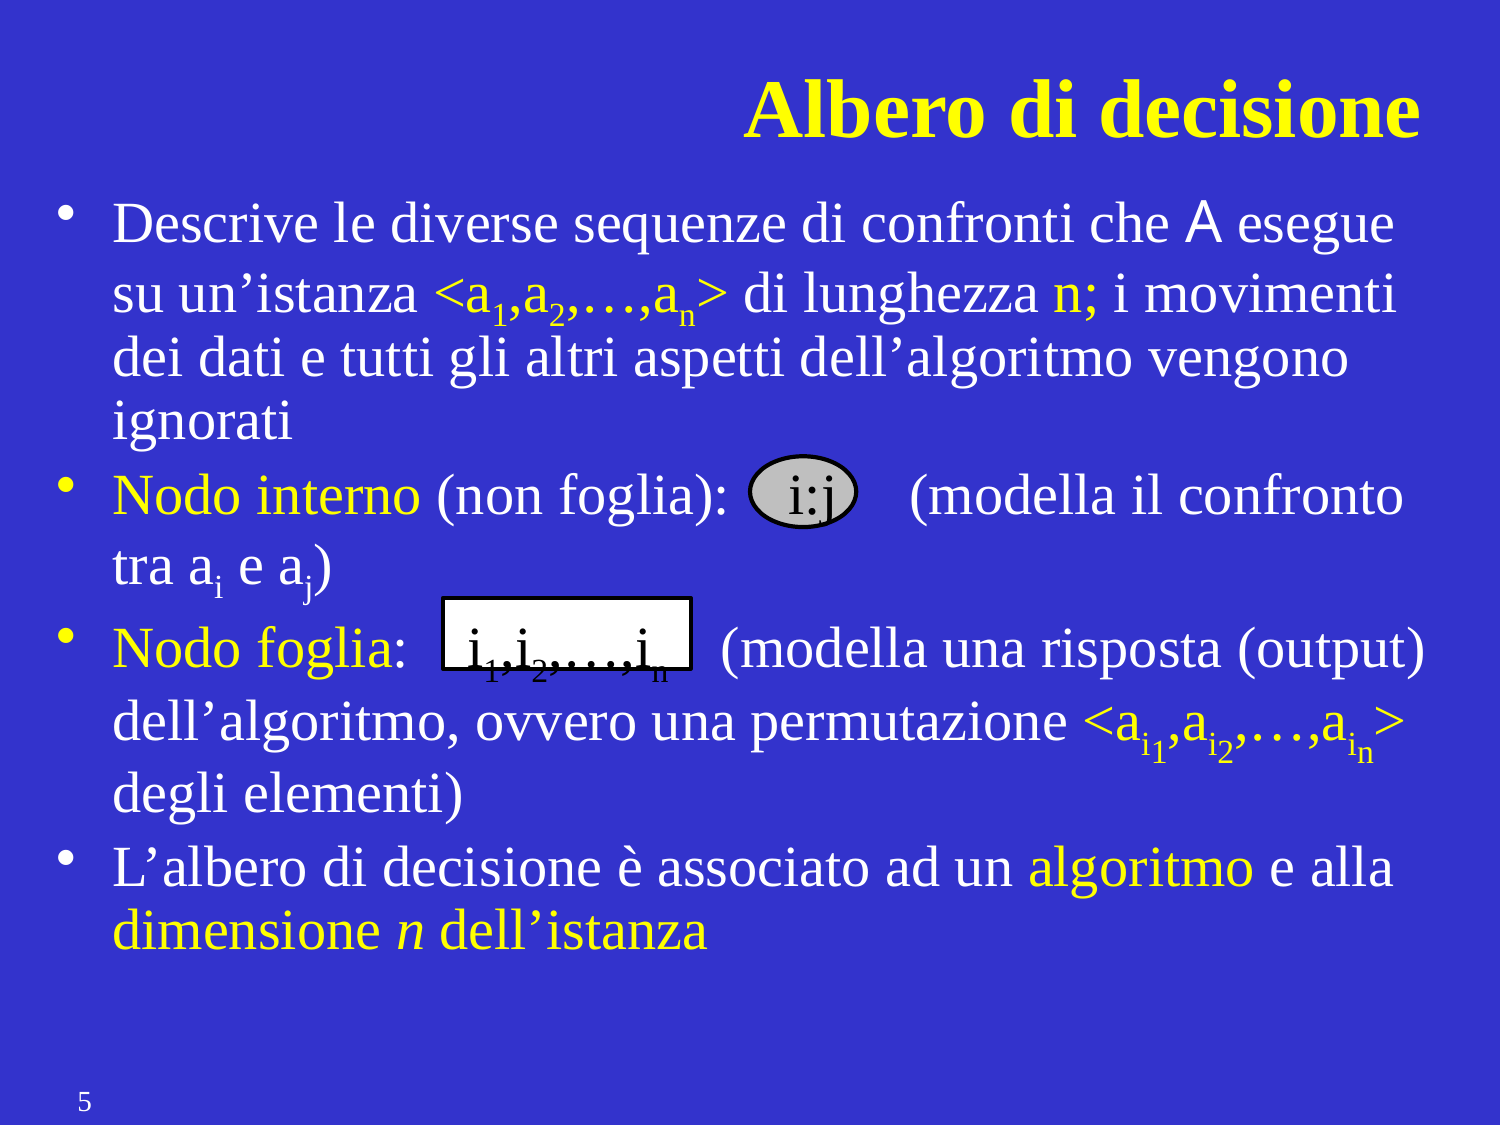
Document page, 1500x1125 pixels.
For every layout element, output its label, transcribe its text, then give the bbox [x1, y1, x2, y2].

slide_number 5 [62, 1074, 376, 1125]
list Descrive le diverse sequenze di confronti che A esegue su un’istanza <a1,a2,…,an> di lunghezza n; i movimenti dei dati e tutti gli altri aspetti dell’algoritmo vengono ignorati Nodo interno (non foglia): i:j (modella il confronto tra ai e aj) Nodo foglia: i1,i2,…,in (modella una risposta (output) dell’algoritmo, ovvero una permutazione <ai1,ai2,…,ain> degli elementi) L’albero di decisione è associato ad un algoritmo e alla dimensione n dell’istanza [41, 184, 1465, 575]
text_box Albero di decisione [87, 46, 1438, 197]
text_box [442, 597, 691, 669]
